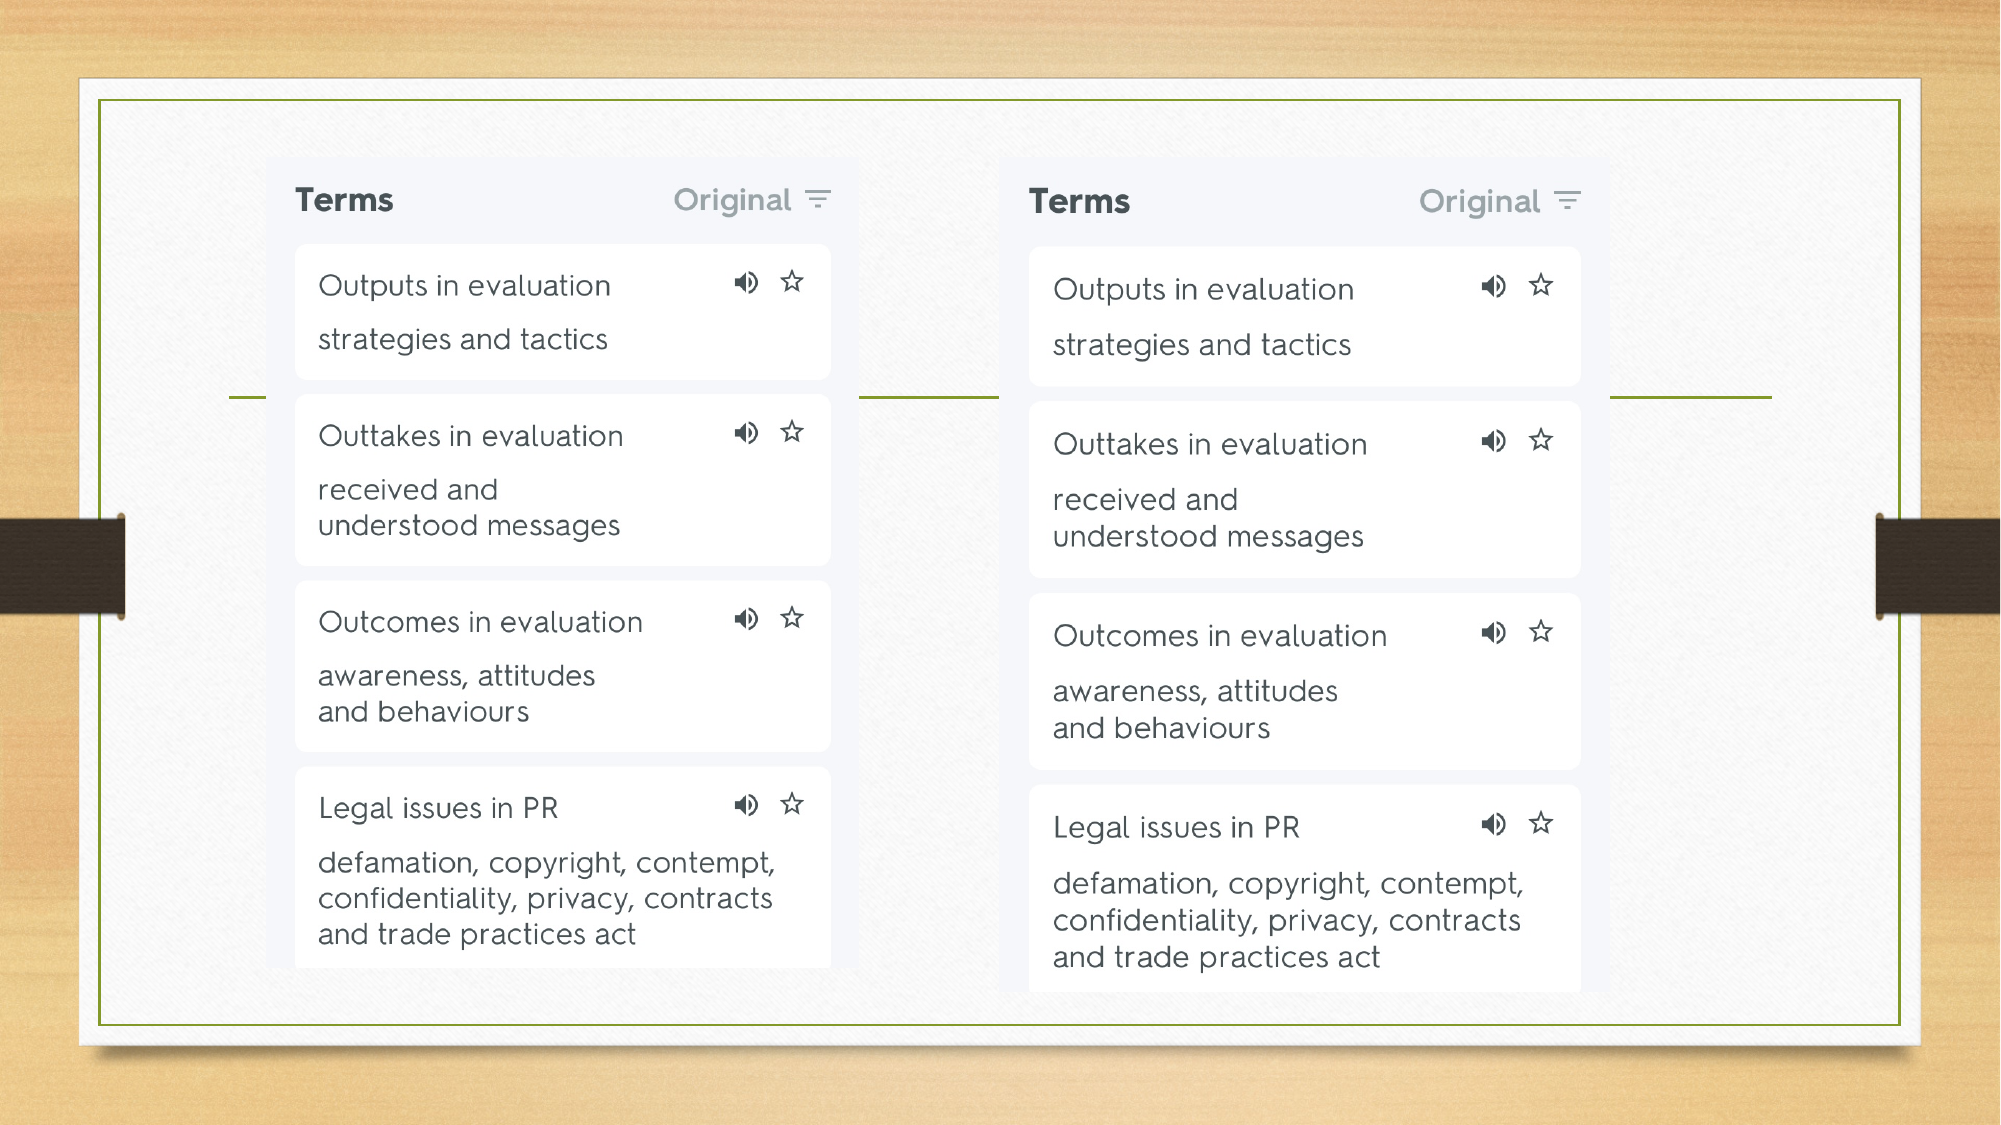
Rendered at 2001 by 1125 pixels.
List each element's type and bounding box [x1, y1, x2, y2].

list [266, 156, 859, 968]
picture [0, 0, 2001, 1125]
